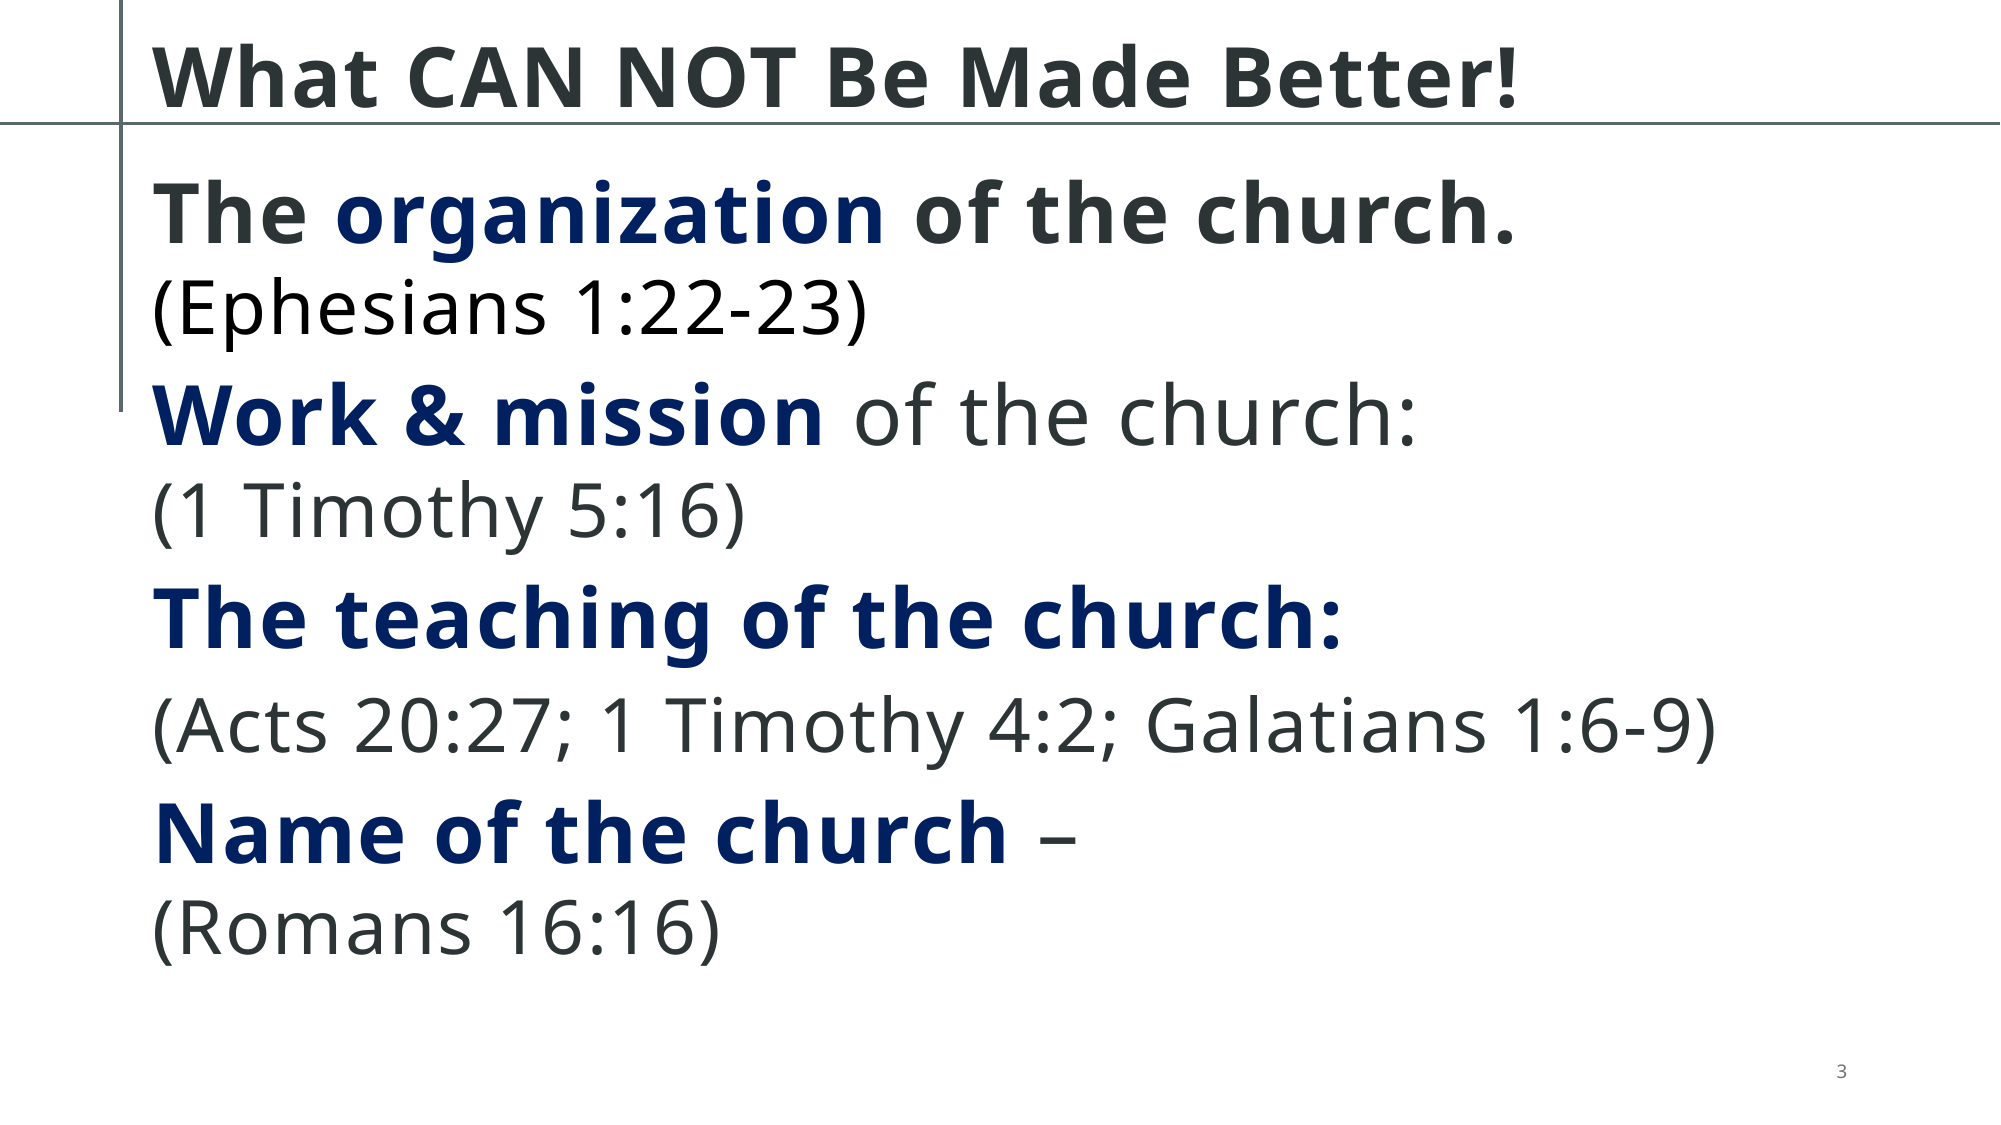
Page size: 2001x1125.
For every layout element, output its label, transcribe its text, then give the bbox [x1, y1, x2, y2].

list The organization of the church. (Ephesians 1:22-23) Work & mission of the church: (1 Timothy 5:16) The teaching of the church: (Acts 20:27; 1 Timothy 4:2; Galatians 1:6-9) Name of the church – (Romans 16:16) [137, 152, 1923, 1043]
title What CAN NOT Be Made Better! [137, 0, 1879, 123]
slide_number 3 [1412, 1042, 1863, 1103]
